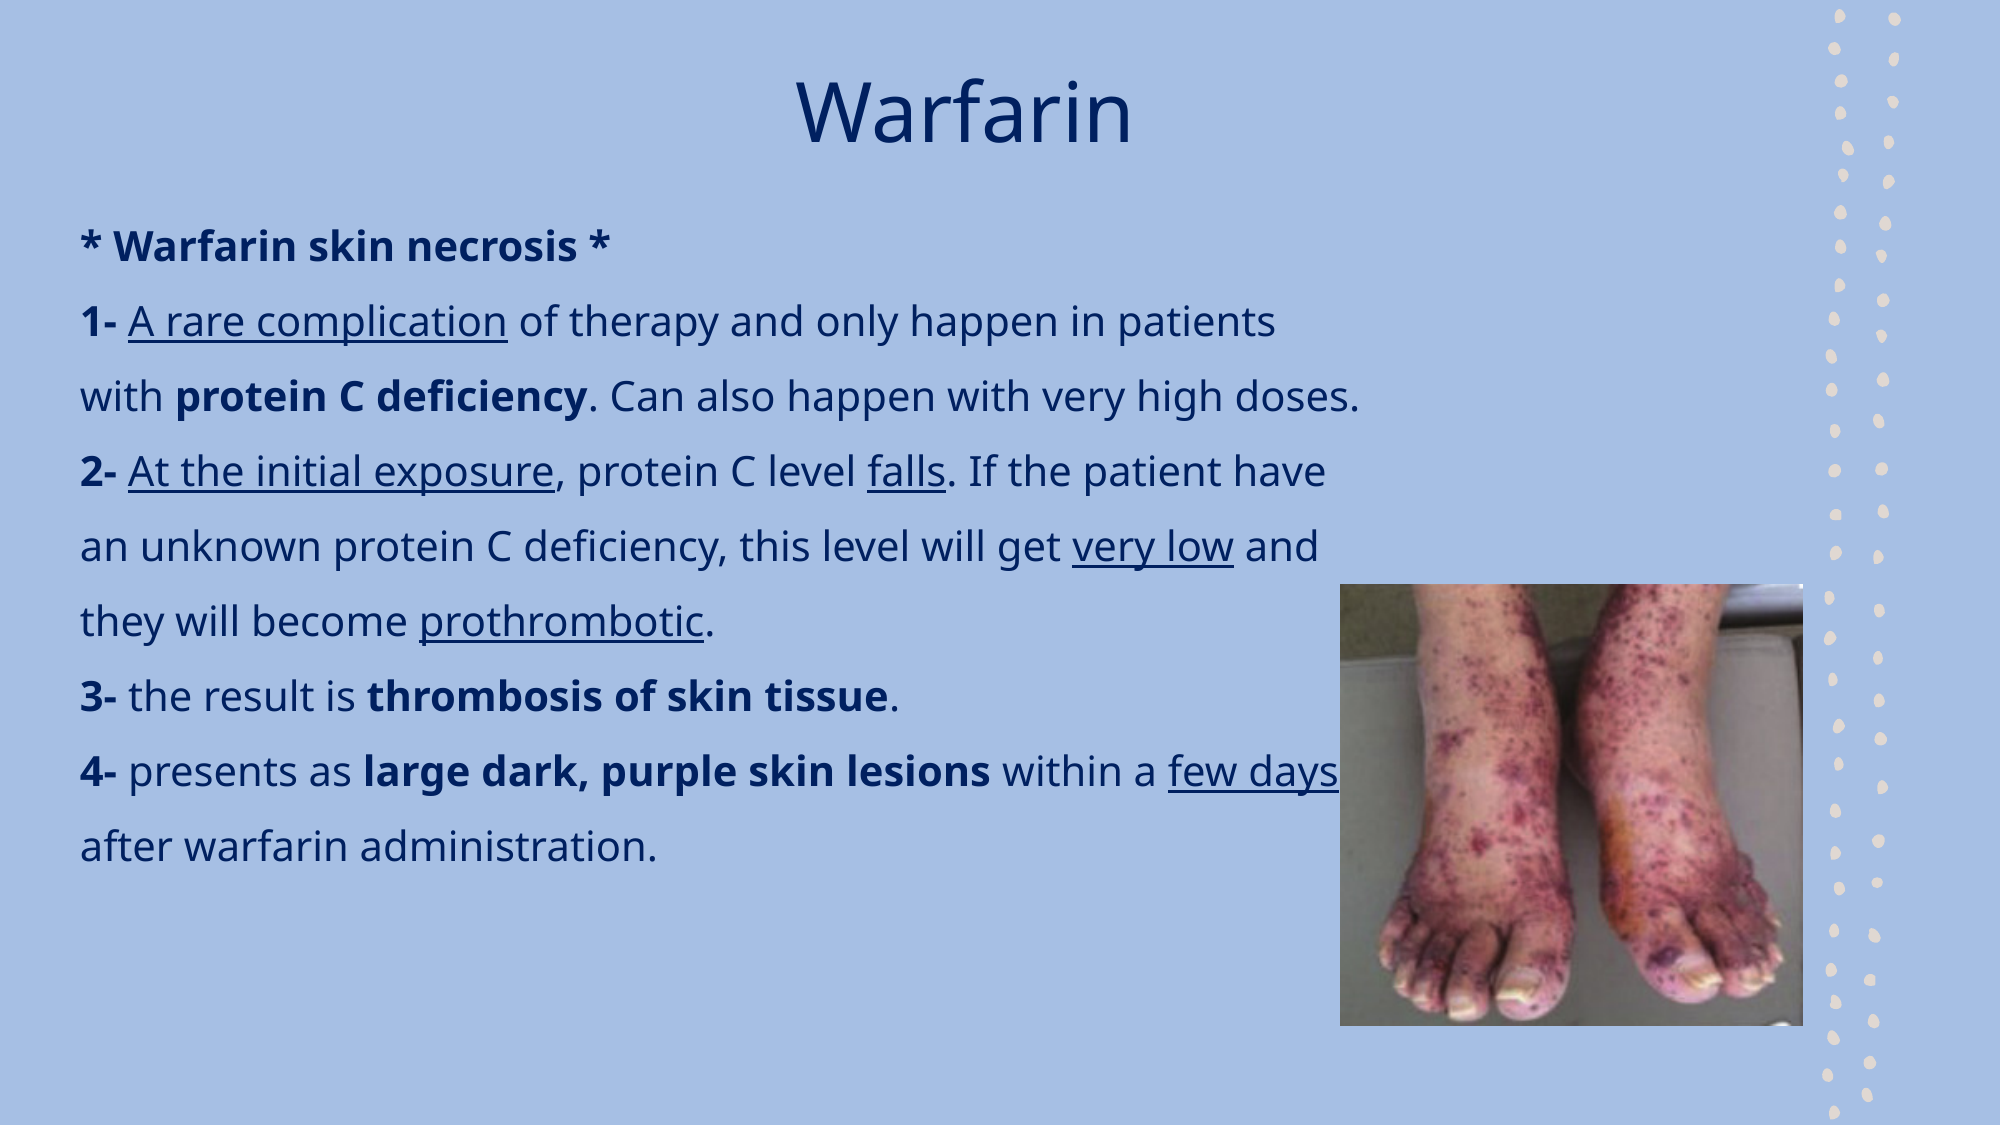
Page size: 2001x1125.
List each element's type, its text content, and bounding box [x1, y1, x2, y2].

title Warfarin [175, 0, 1756, 218]
list * Warfarin skin necrosis * 1- A rare complication of therapy and only happen in patients with protein C deficiency. Can also happen with very high doses. 2- At the initial exposure, protein C level falls. If the patient have an unknown protein C deficiency, this level will get very low and they will become prothrombotic. 3- the result is thrombosis of skin tissue. 4- presents as large dark, purple skin lesions within a few days after warfarin administration. [64, 187, 1380, 1026]
picture [1340, 584, 1803, 1026]
